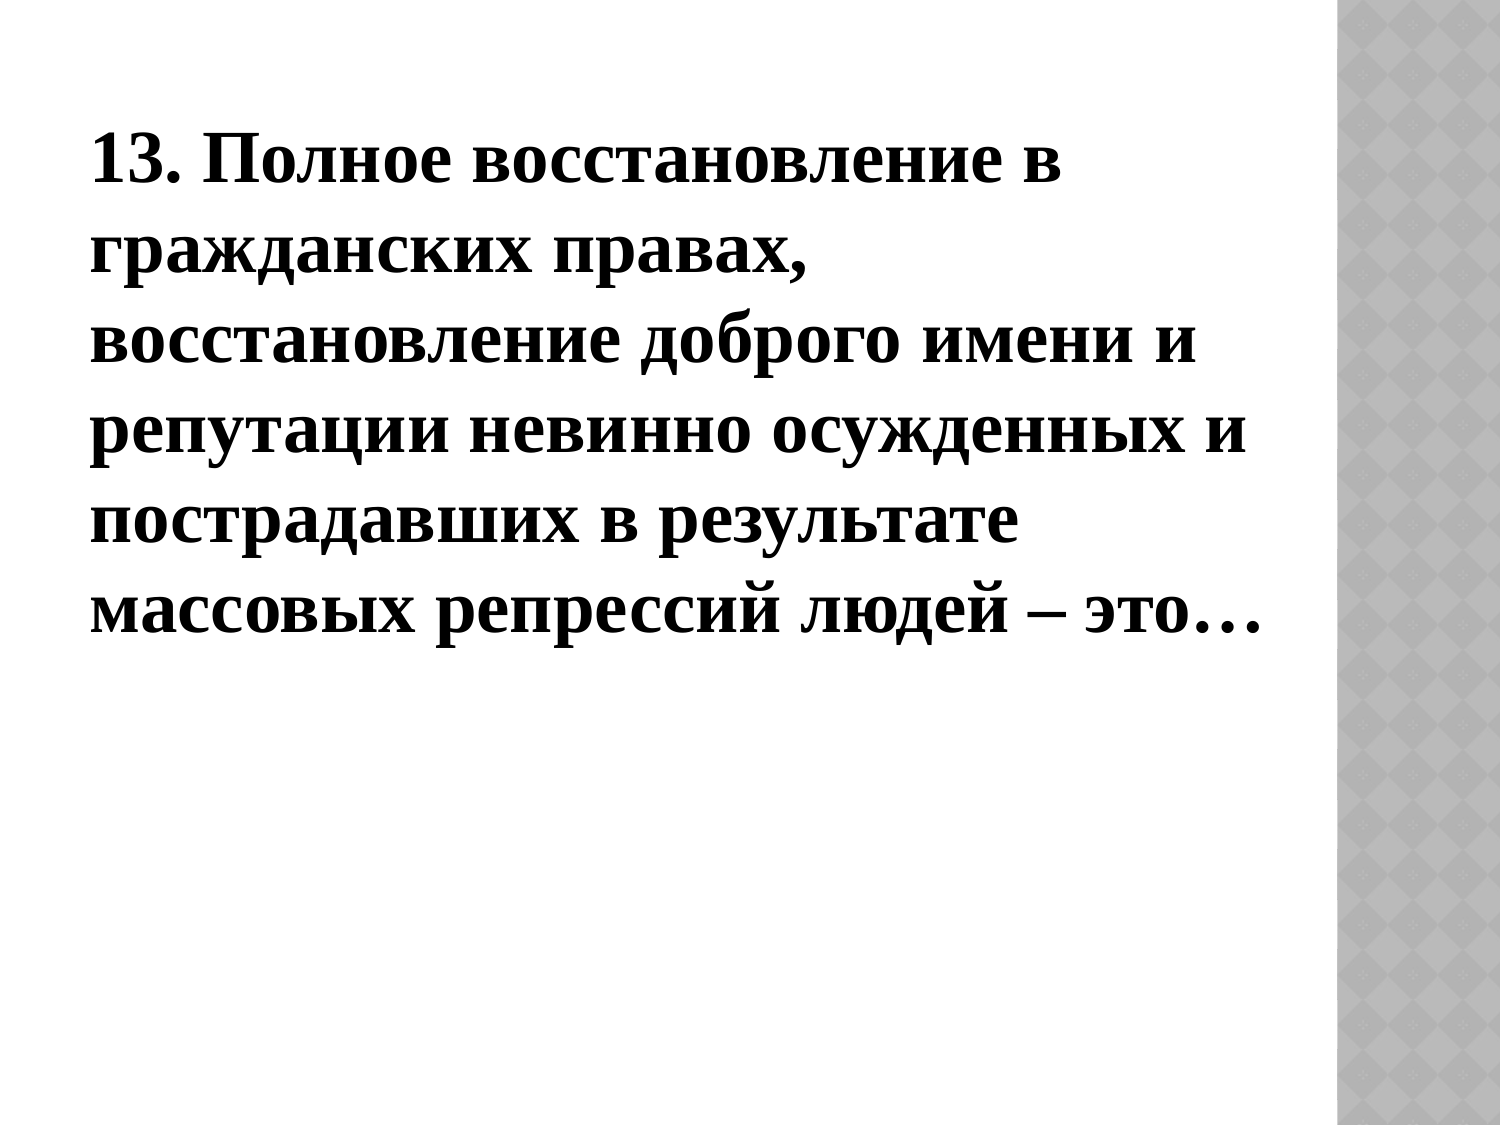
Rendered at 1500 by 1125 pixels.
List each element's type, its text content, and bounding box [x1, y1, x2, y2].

text_box 13. Полное восстановление в гражданских правах, восстановление доброго имени и репутации невинно осужденных и пострадавших в результате массовых репрессий людей – это… [75, 99, 1325, 655]
